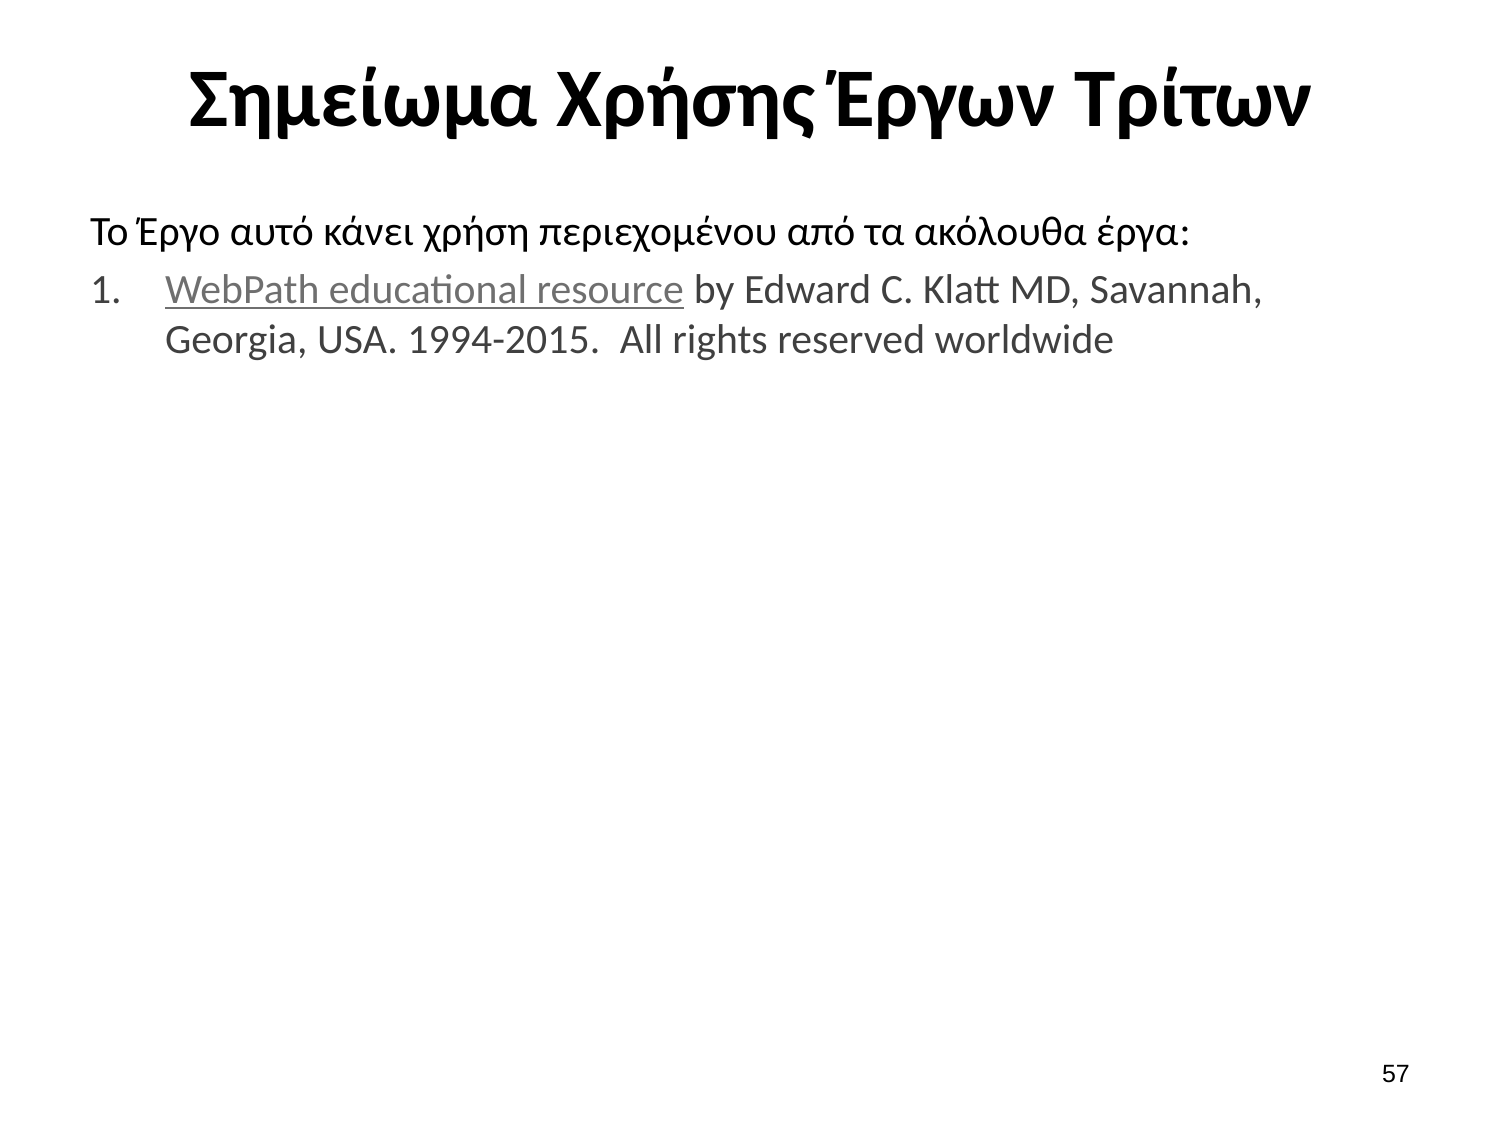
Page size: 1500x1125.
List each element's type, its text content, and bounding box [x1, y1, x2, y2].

slide_number 56 [1074, 1042, 1425, 1103]
list Το Έργο αυτό κάνει χρήση περιεχομένου από τα ακόλουθα έργα: WebPath educational resource by Edward C. Klatt MD, Savannah, Georgia, USA. 1994-2015. All rights reserved worldwide [75, 196, 1425, 1024]
title Σημείωμα Χρήσης Έργων Τρίτων [76, 19, 1427, 169]
